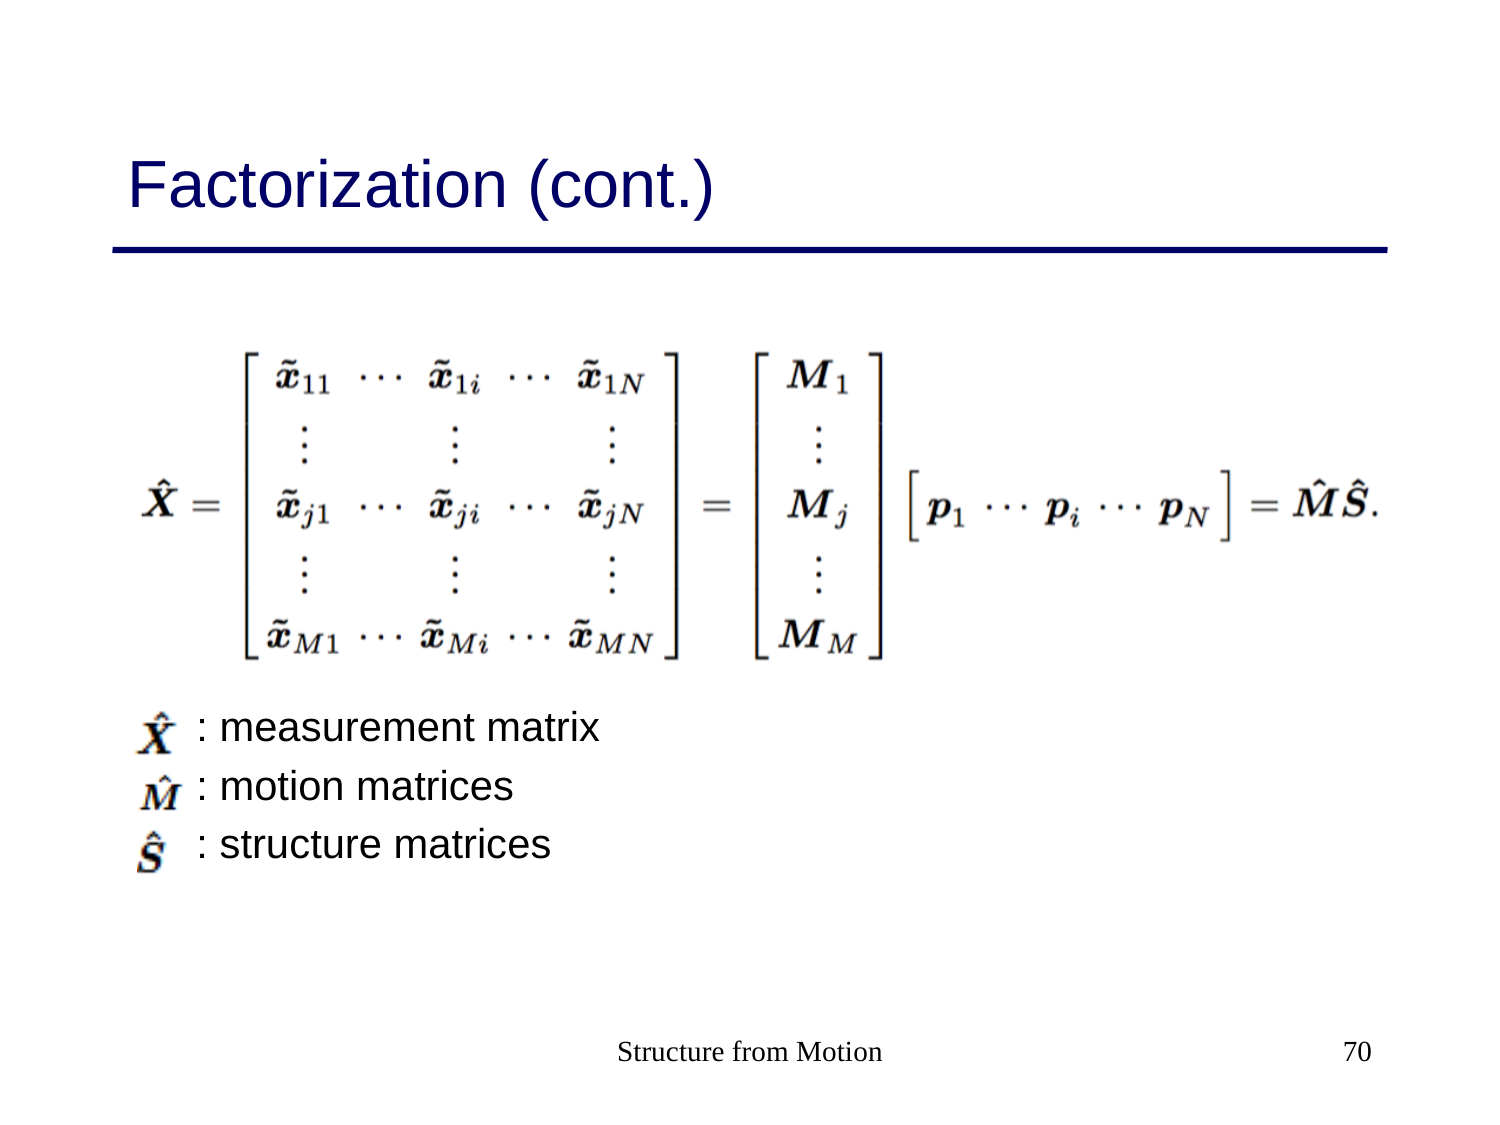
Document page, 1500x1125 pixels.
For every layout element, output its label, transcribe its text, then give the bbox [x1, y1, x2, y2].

picture [124, 699, 190, 898]
title Factorization (cont.) [112, 99, 1388, 263]
picture [122, 337, 1388, 667]
list : measurement matrix : motion matrices : structure matrices [112, 287, 1388, 1001]
footer Structure from Motion [449, 1024, 1051, 1101]
slide_number 70 [1074, 1024, 1388, 1101]
